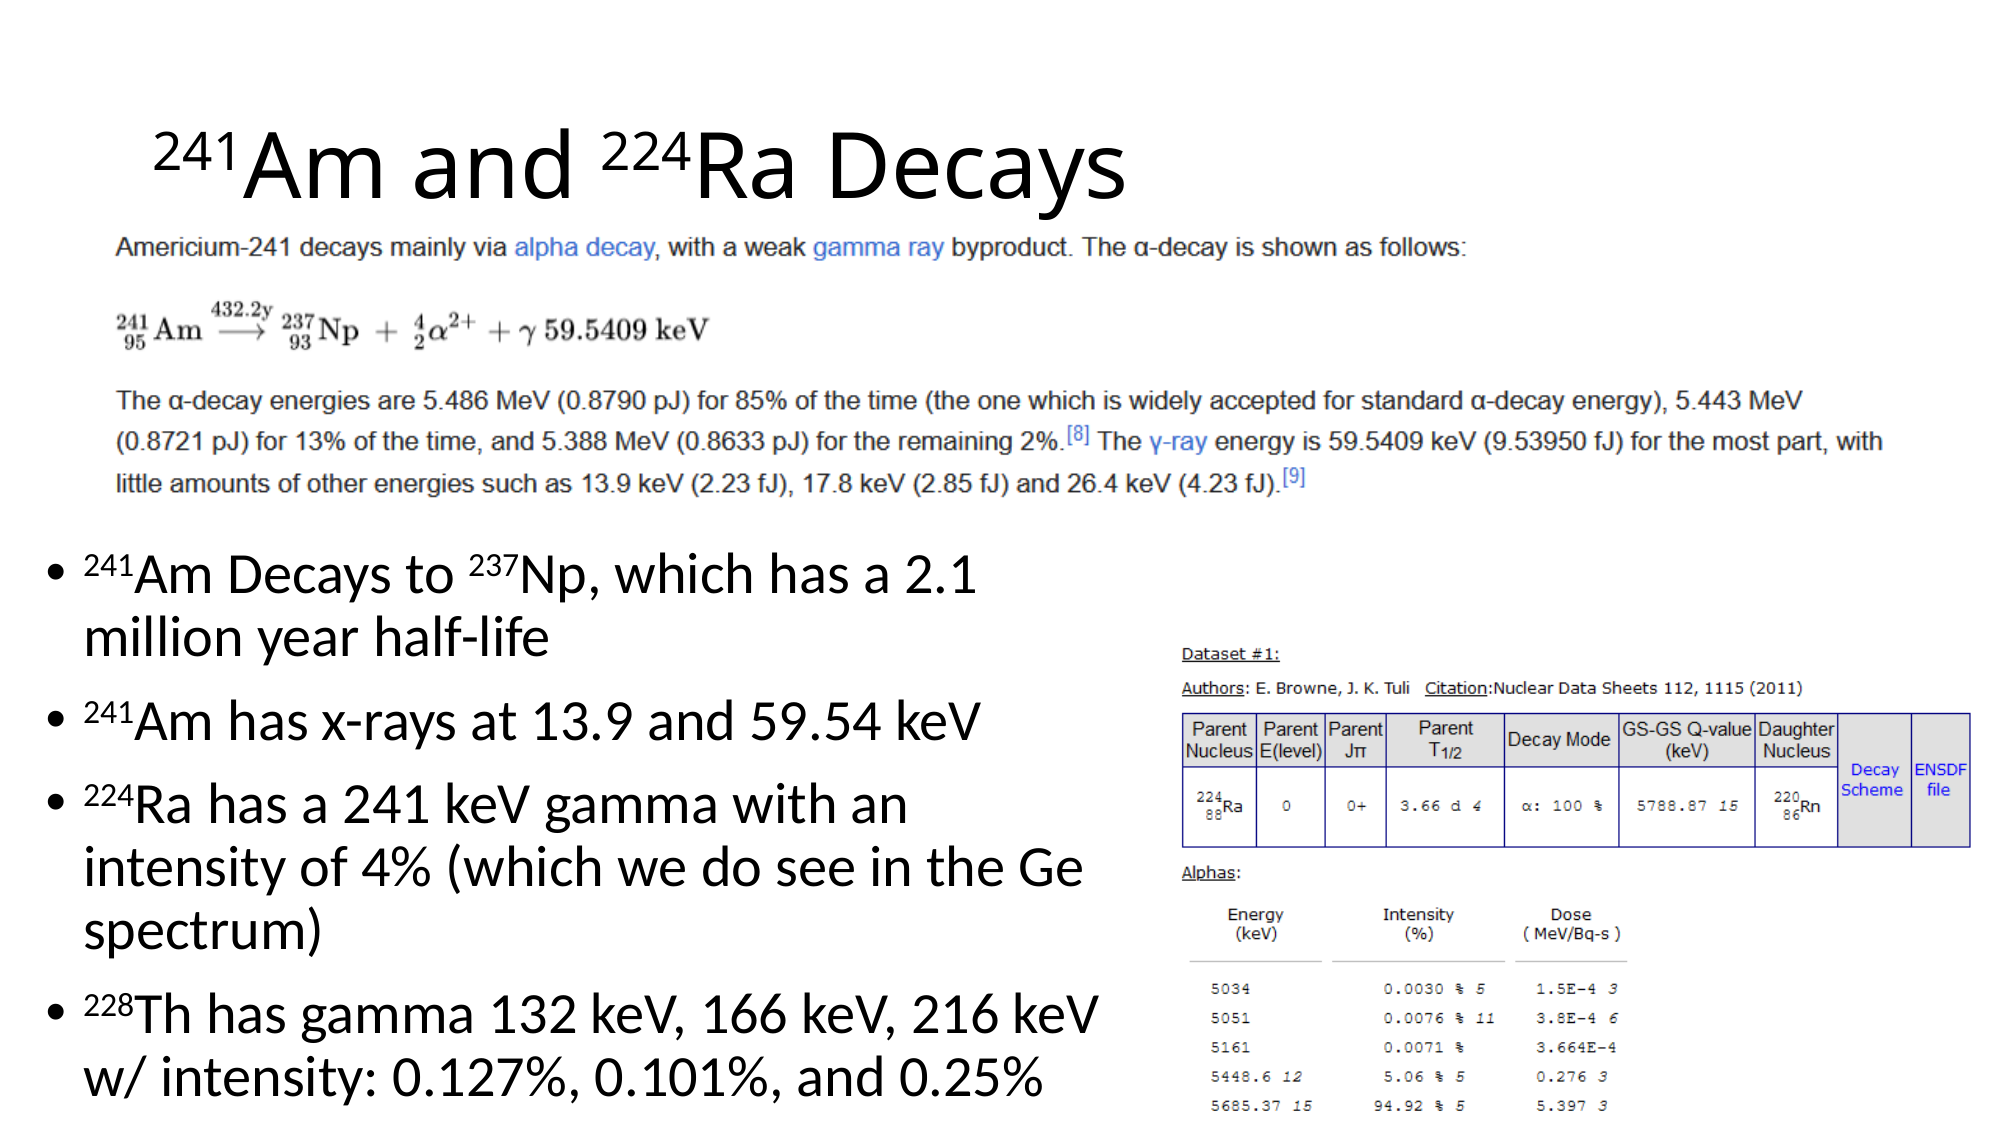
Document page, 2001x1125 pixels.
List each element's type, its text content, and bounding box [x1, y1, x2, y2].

title 241Am and 224Ra Decays [137, 59, 1863, 228]
list 241Am Decays to 237Np, which has a 2.1 million year half-life 241Am has x-rays at 13.9 and 59.54 keV 224Ra has a 241 keV gamma with an intensity of 4% (which we do see in the Ge spectrum) 228Th has gamma 132 keV, 166 keV, 216 keV w/ intensity: 0.127%, 0.101%, and 0.25% [30, 536, 1135, 1125]
picture [99, 228, 1900, 513]
picture [1172, 638, 2000, 1125]
